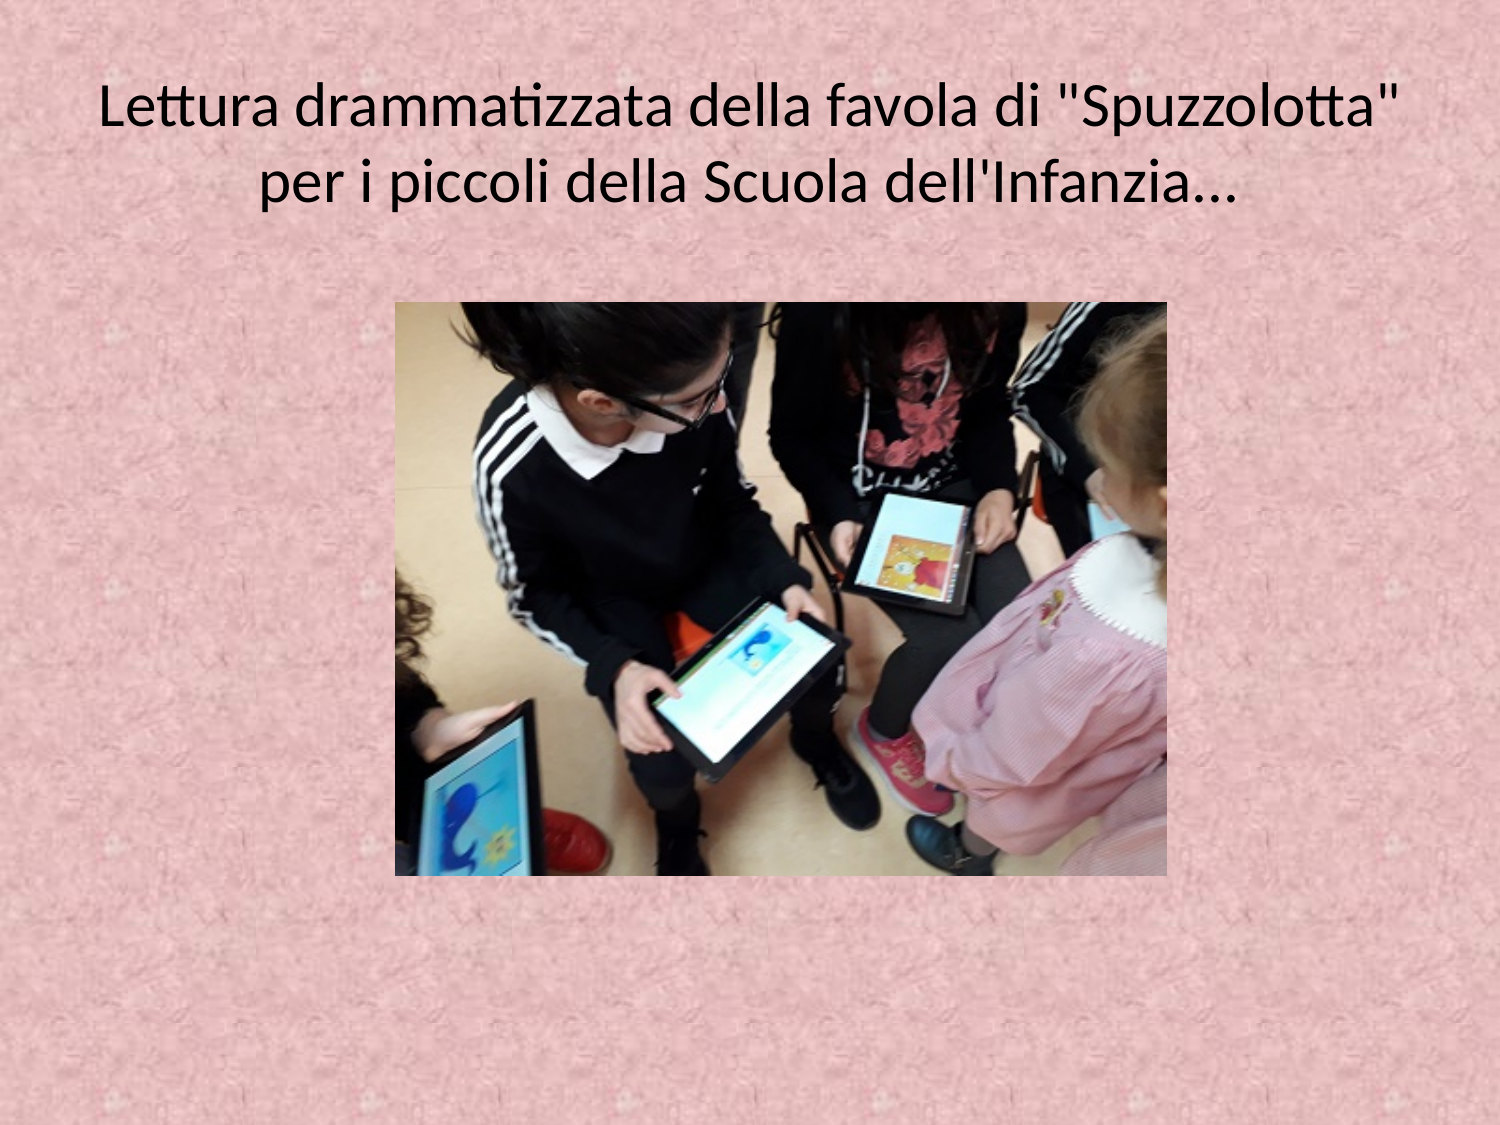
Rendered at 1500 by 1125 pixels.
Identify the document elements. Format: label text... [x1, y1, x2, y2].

picture [0, 0, 1500, 1125]
title Lettura drammatizzata della favola di "Spuzzolotta" per i piccoli della Scuola dell'Infanzia... [75, 45, 1425, 233]
